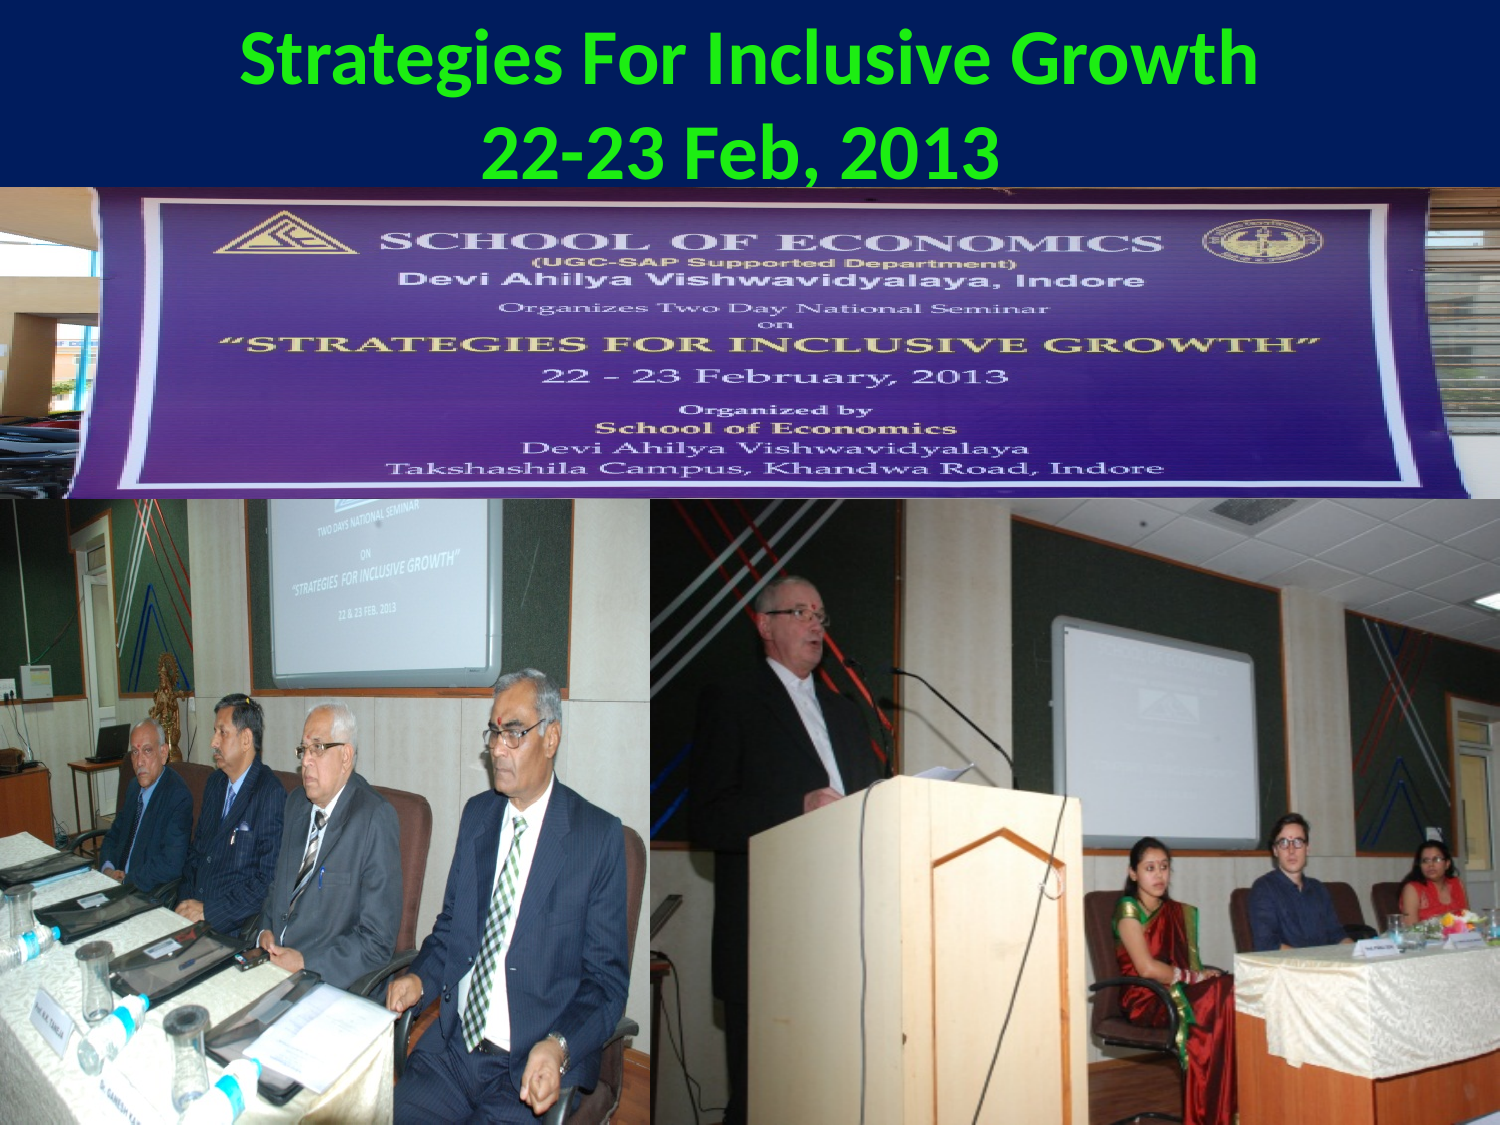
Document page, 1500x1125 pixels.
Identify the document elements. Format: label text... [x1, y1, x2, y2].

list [0, 187, 1500, 499]
title Strategies For Inclusive Growth 22-23 Feb, 2013 [0, 0, 1500, 186]
picture [0, 499, 1500, 1125]
